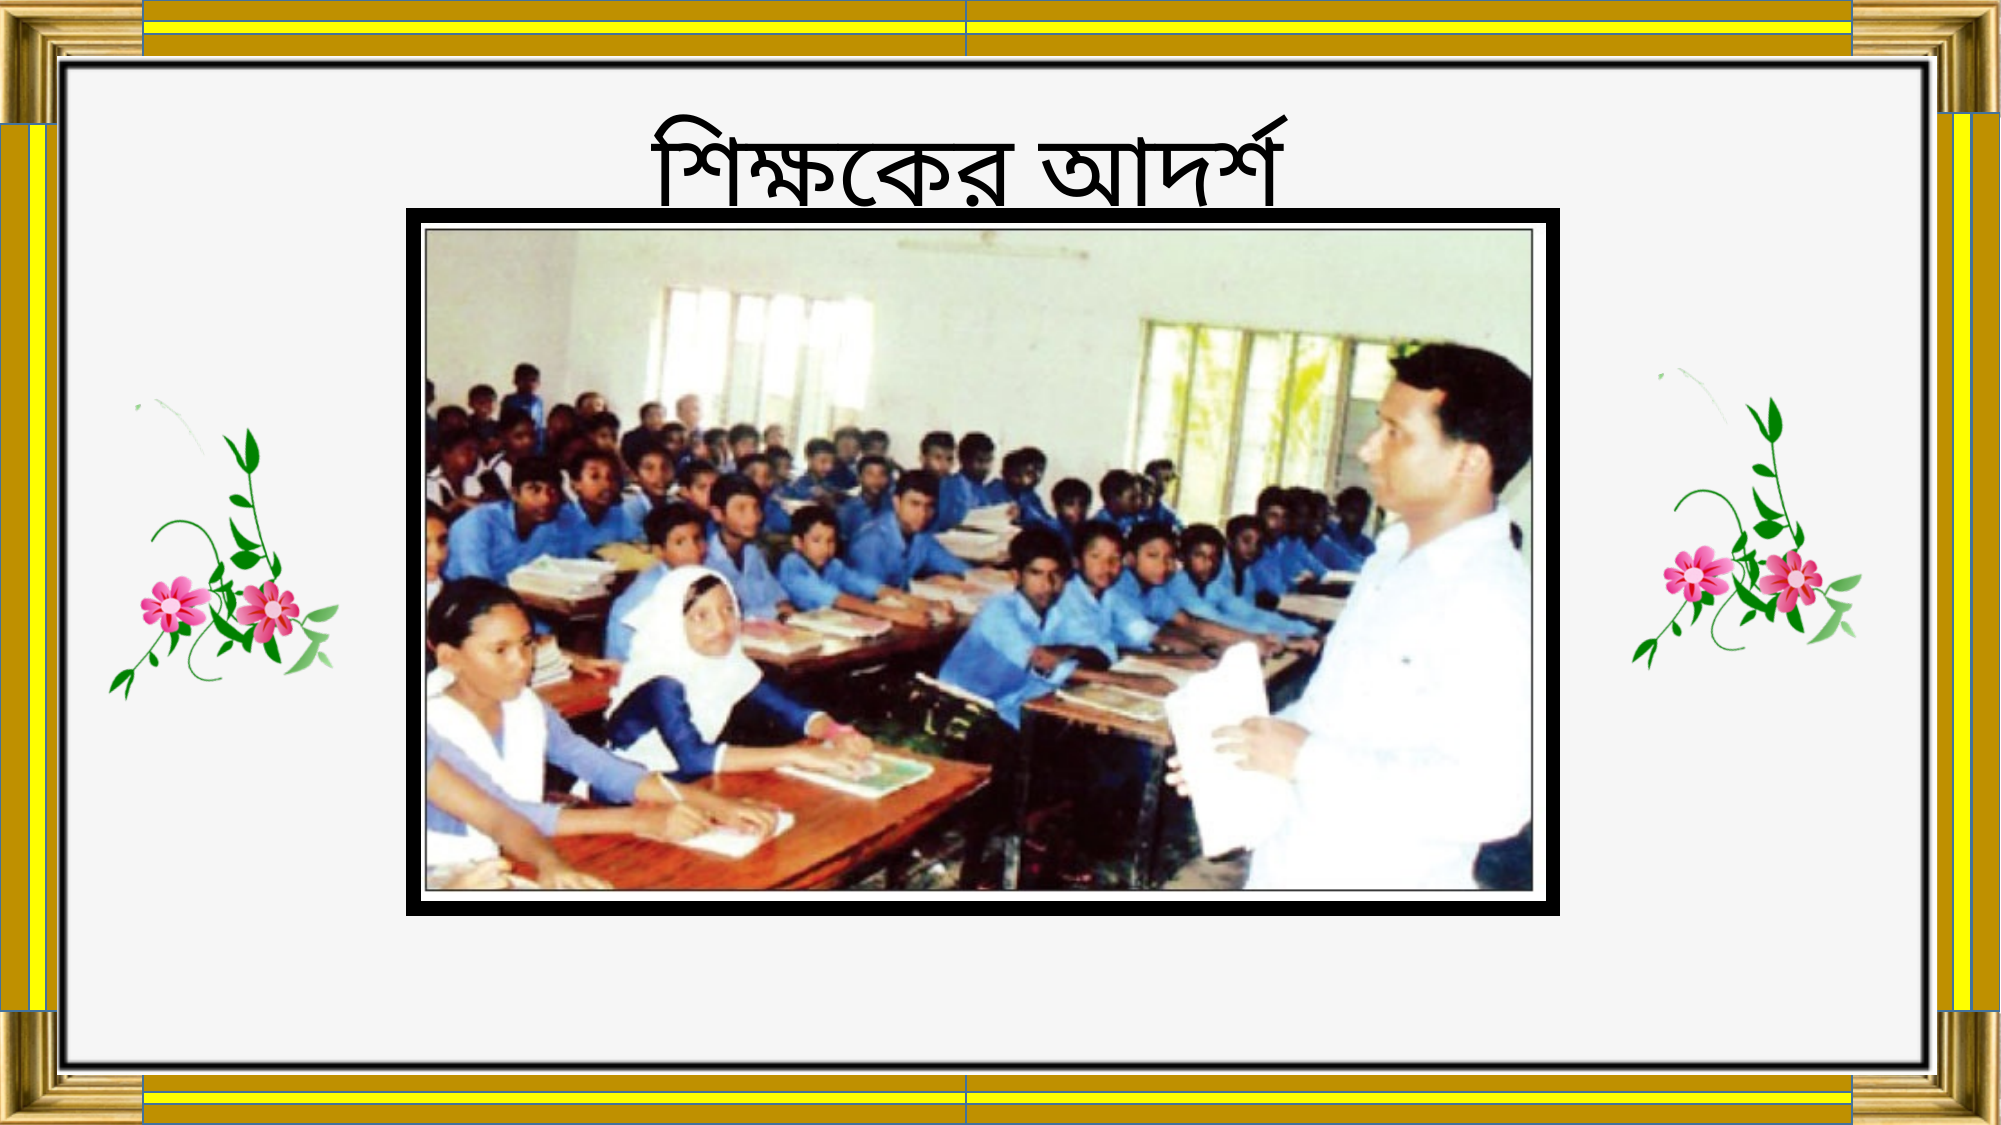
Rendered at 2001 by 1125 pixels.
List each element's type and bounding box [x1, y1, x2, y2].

text_box [143, 0, 1853, 56]
picture [0, 0, 2001, 1125]
text_box [143, 1075, 1853, 1125]
text_box [0, 124, 57, 1011]
text_box [1937, 113, 2000, 1011]
